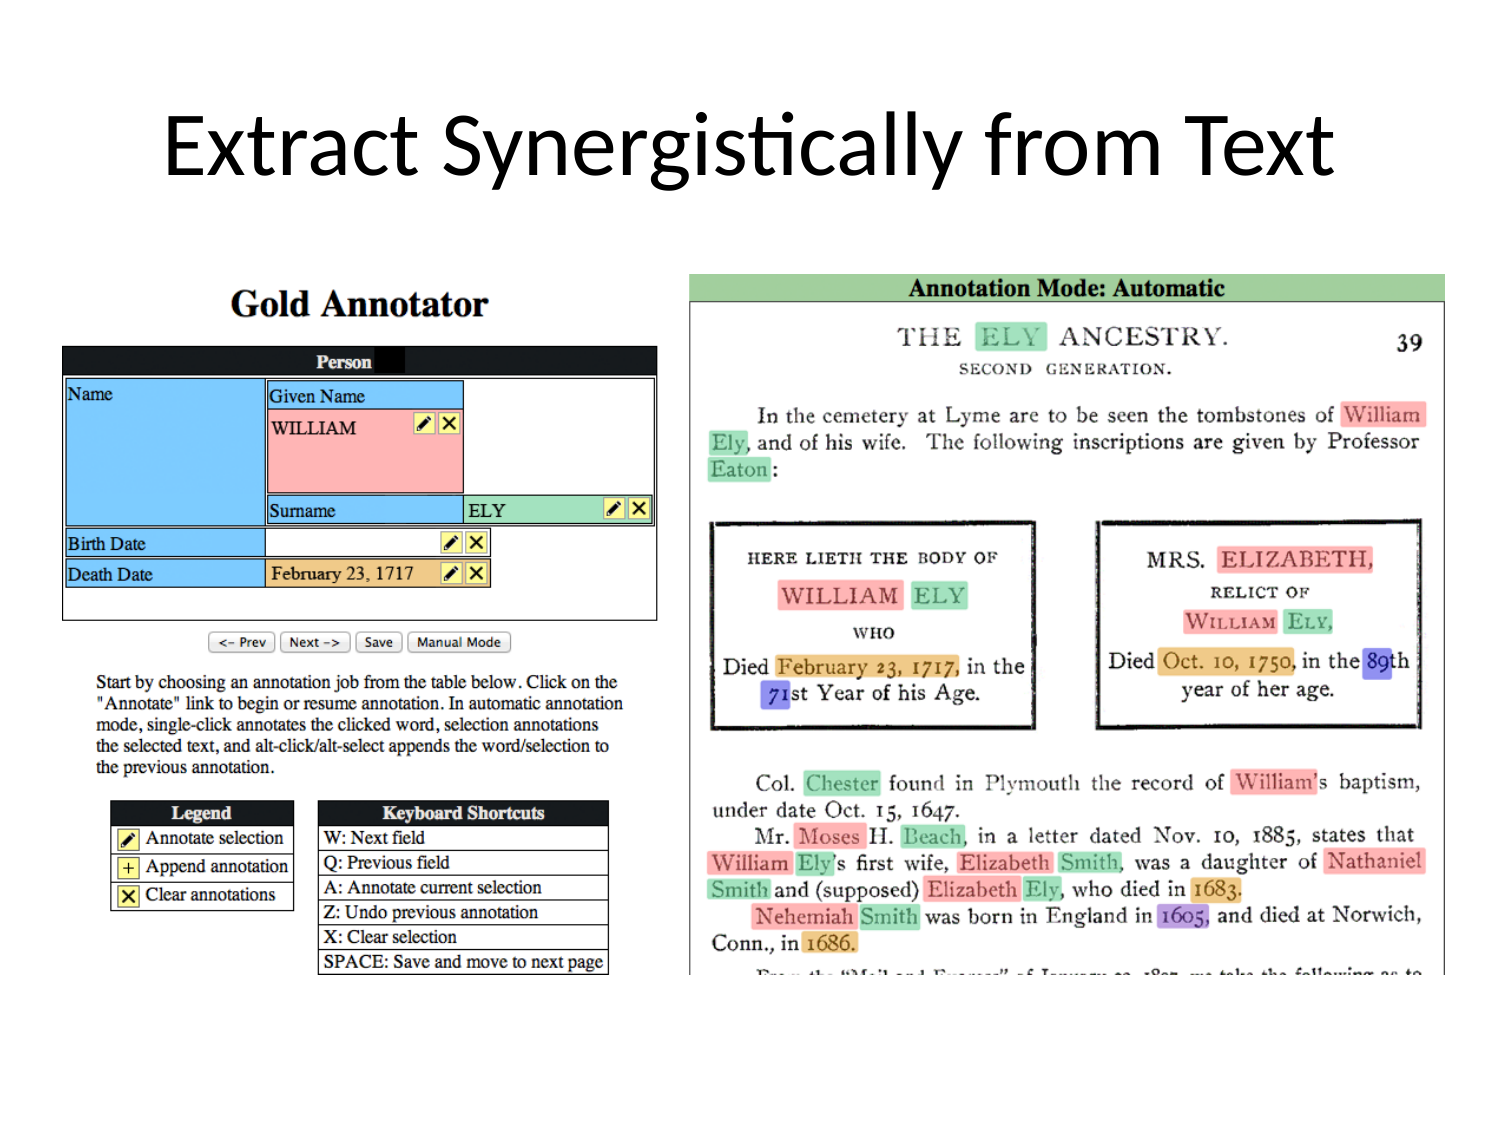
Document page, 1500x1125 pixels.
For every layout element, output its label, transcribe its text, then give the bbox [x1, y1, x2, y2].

title Extract Synergistically from Text [75, 45, 1425, 233]
picture [62, 274, 1445, 976]
